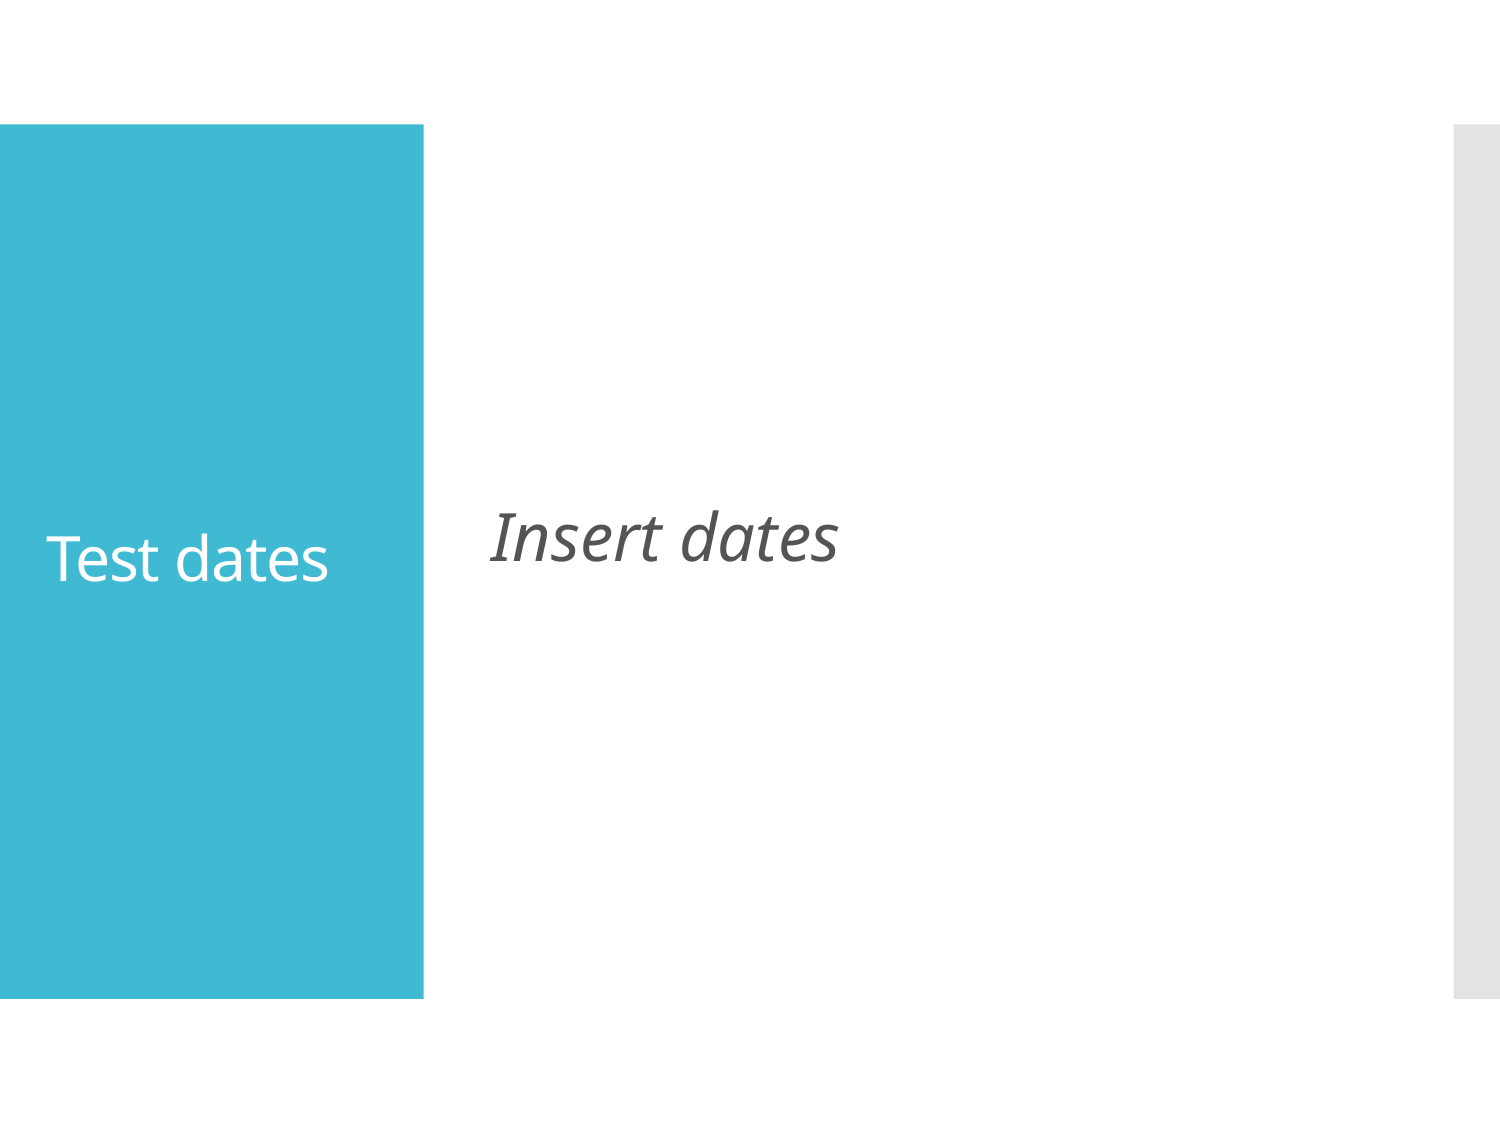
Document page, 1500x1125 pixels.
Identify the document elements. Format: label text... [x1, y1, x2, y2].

title Test dates [31, 184, 394, 940]
list Insert dates [476, 141, 1376, 982]
